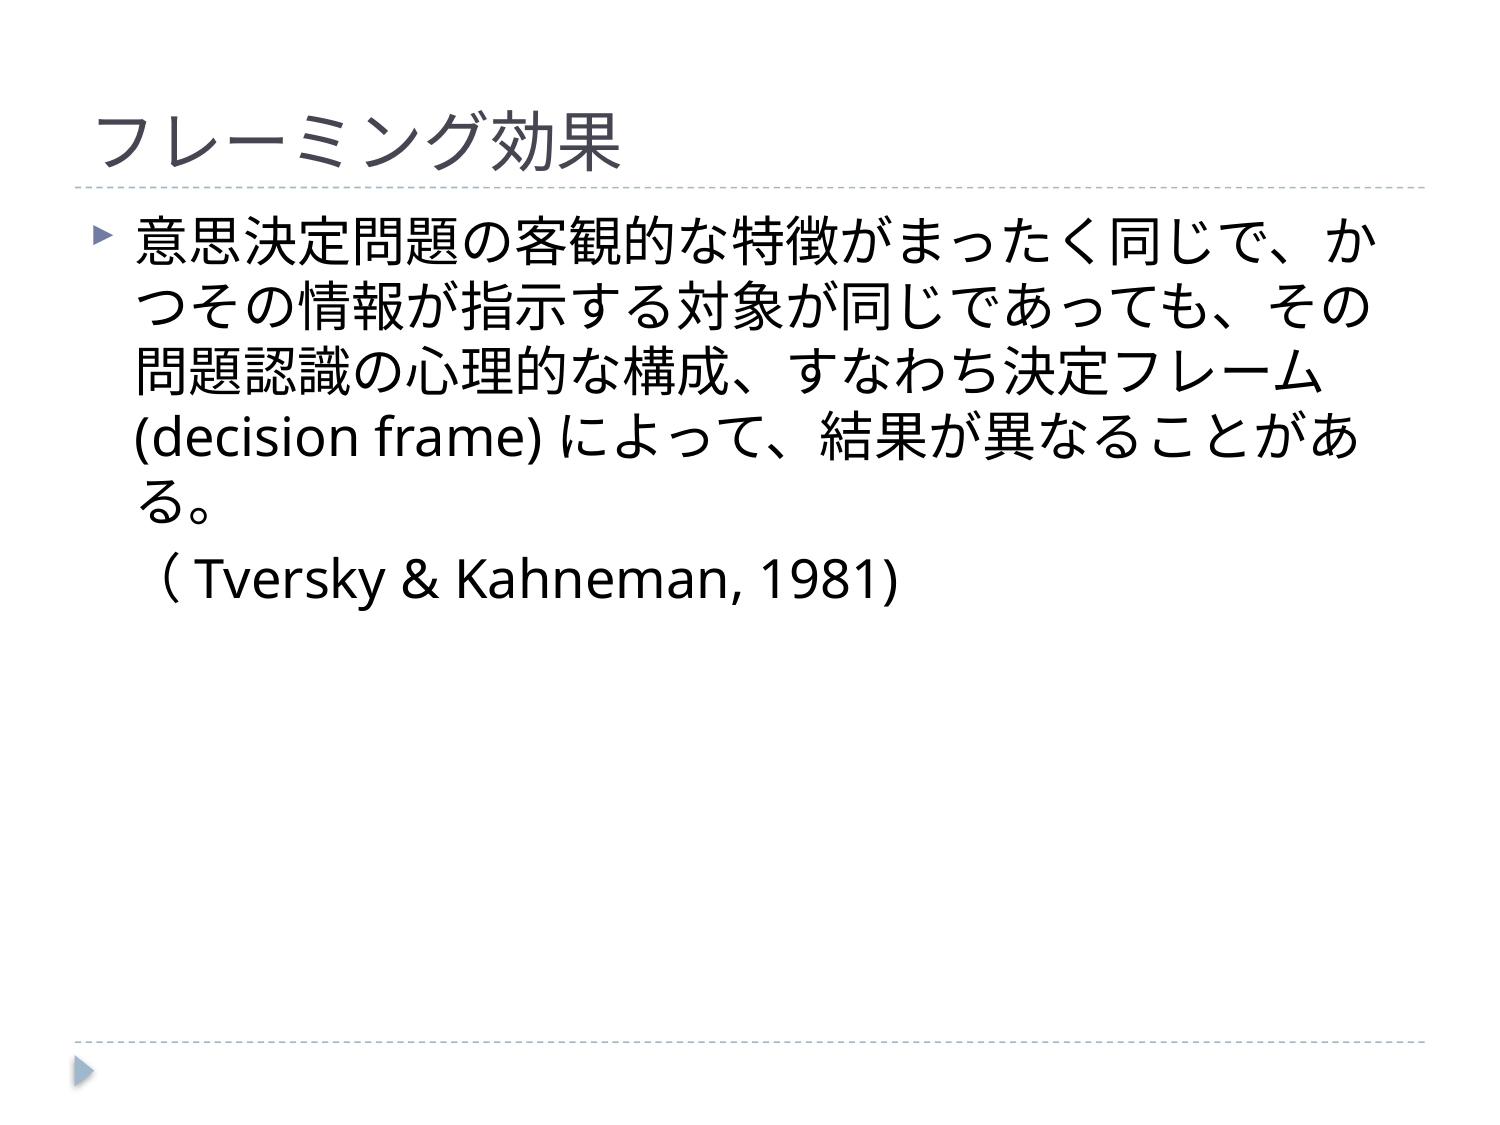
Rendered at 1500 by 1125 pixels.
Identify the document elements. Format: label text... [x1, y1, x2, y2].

list 意思決定問題の客観的な特徴がまったく同じで、かつその情報が指示する対象が同じであっても、その問題認識の心理的な構成、すなわち決定フレーム(decision frame)によって、結果が異なることがある。 （Tversky & Kahneman, 1981) [75, 200, 1425, 1010]
title フレーミング効果 [75, 24, 1425, 188]
